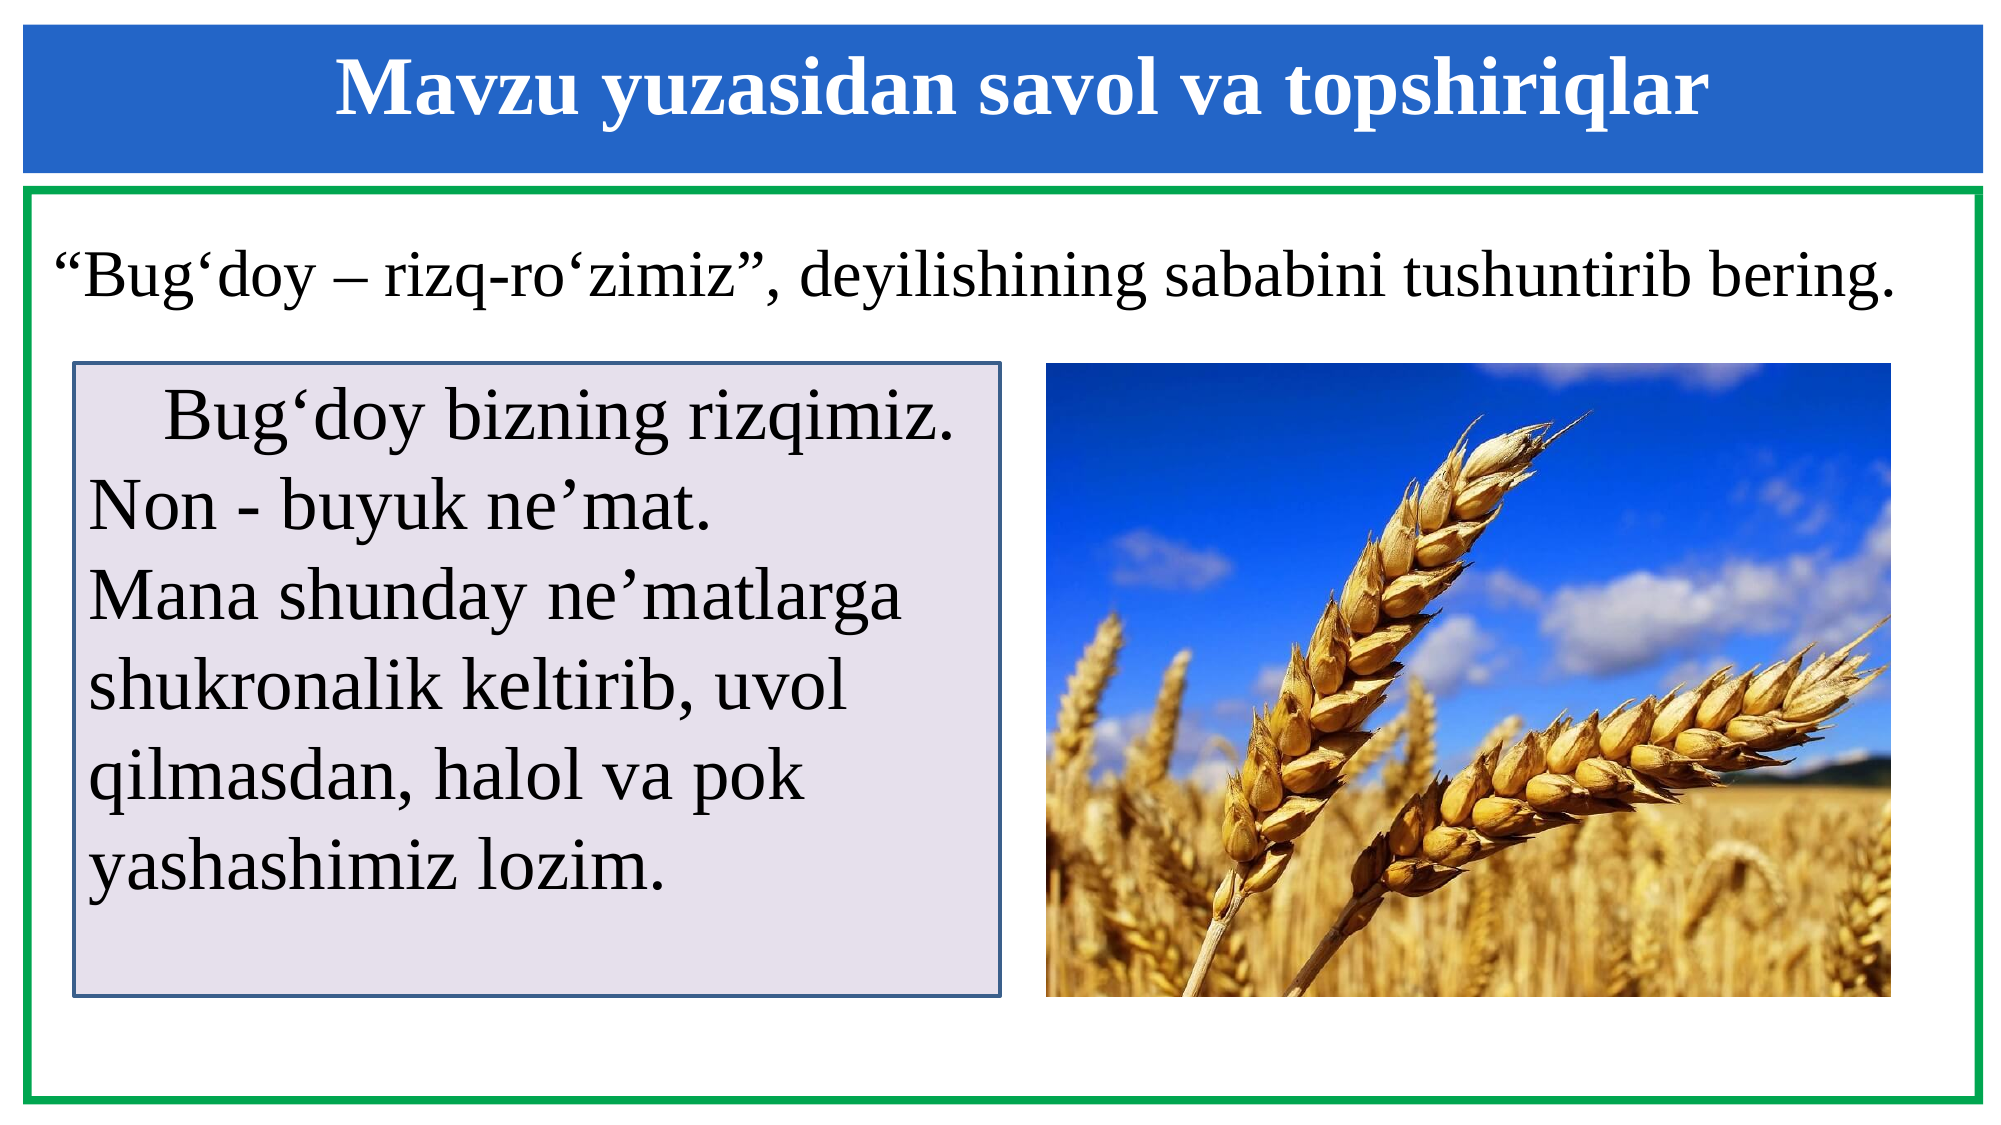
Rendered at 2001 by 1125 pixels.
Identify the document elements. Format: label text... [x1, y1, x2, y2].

title Mavzu yuzasidan savol va topshiriqlar [65, 29, 1983, 175]
text_box Bug‘doy bizning rizqimiz. Non - buyuk ne’mat. Mana shunday ne’matlarga shukronalik keltirib, uvol qilmasdan, halol va pok yashashimiz lozim. [72, 361, 1002, 998]
text_box “Bug‘doy – rizq-ro‘zimiz”, deyilishining sababini tushuntirib bering. [38, 222, 1961, 318]
picture [1046, 362, 1891, 997]
